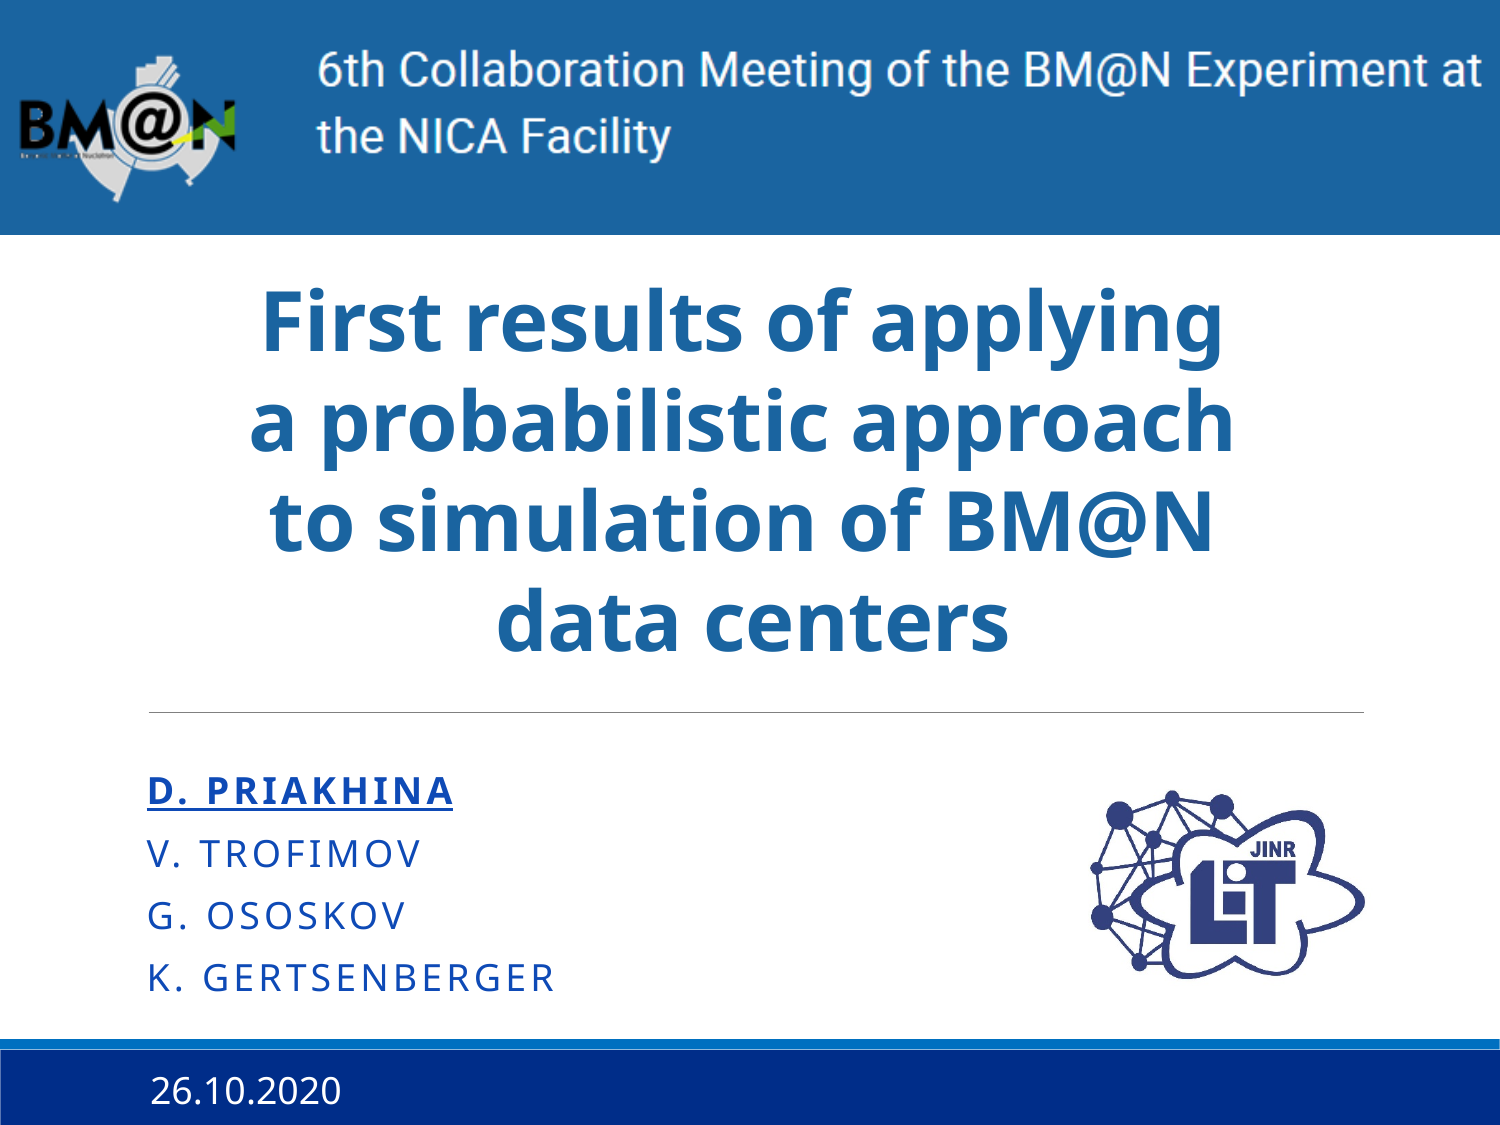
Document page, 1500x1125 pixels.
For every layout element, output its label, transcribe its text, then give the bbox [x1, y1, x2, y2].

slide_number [135, 1059, 440, 1120]
picture [1076, 777, 1373, 995]
title First results of applying a probabilistic approach to simulation of BM@N data centers [135, 242, 1373, 710]
picture [0, 0, 1500, 235]
subtitle D. Priakhina V. Trofimov G. Ososkov K. Gertsenberger [135, 730, 1373, 1042]
